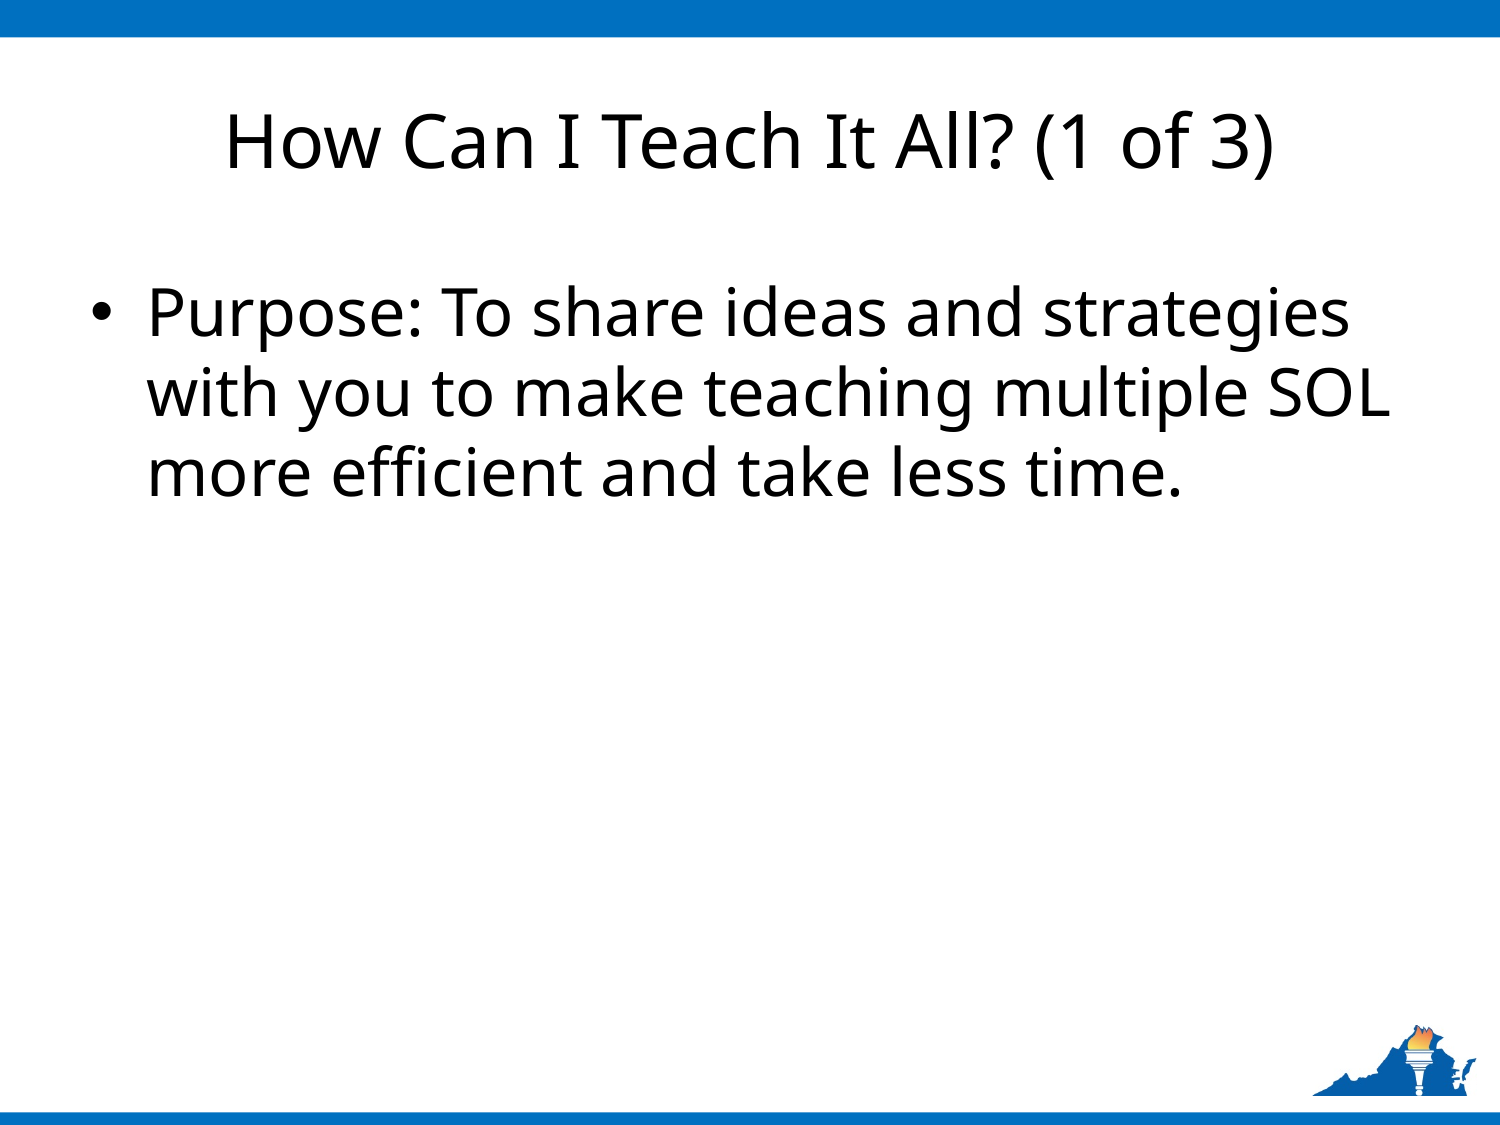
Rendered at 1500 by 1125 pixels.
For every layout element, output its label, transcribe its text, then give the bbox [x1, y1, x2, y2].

title How Can I Teach It All? (1 of 3) [75, 45, 1425, 233]
list Purpose: To share ideas and strategies with you to make teaching multiple SOL more efficient and take less time. [75, 262, 1425, 1005]
picture [1312, 1025, 1477, 1096]
